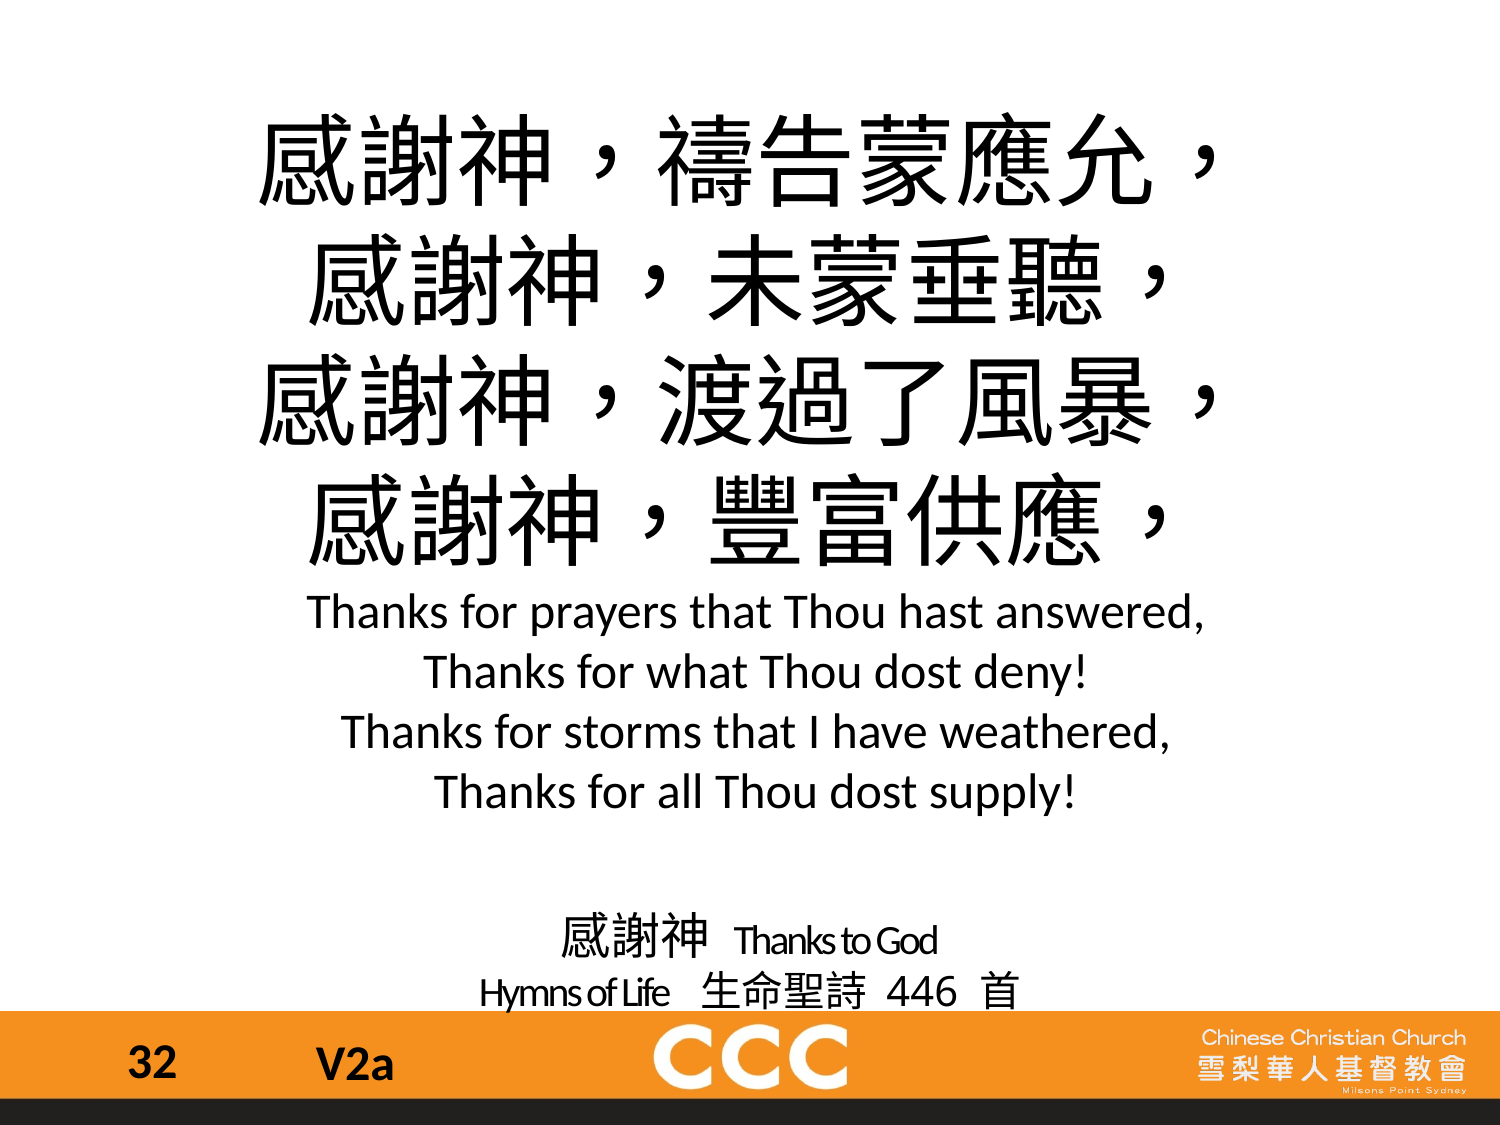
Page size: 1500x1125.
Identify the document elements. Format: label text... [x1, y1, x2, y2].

text_box 感謝神，禱告蒙應允， 感謝神，未蒙垂聽， 感謝神，渡過了風暴， 感謝神，豐富供應， Thanks for prayers that Thou hast answered, Thanks for what Thou dost deny! Thanks for storms that I have weathered, Thanks for all Thou dost supply! [0, 31, 1500, 826]
text_box 感謝神 Thanks to God Hymns of Life 生命聖詩 446 首 [0, 896, 1500, 1022]
picture [0, 1022, 1500, 1125]
slide_number 32 [112, 1022, 215, 1094]
text_box V2a [301, 1023, 431, 1099]
